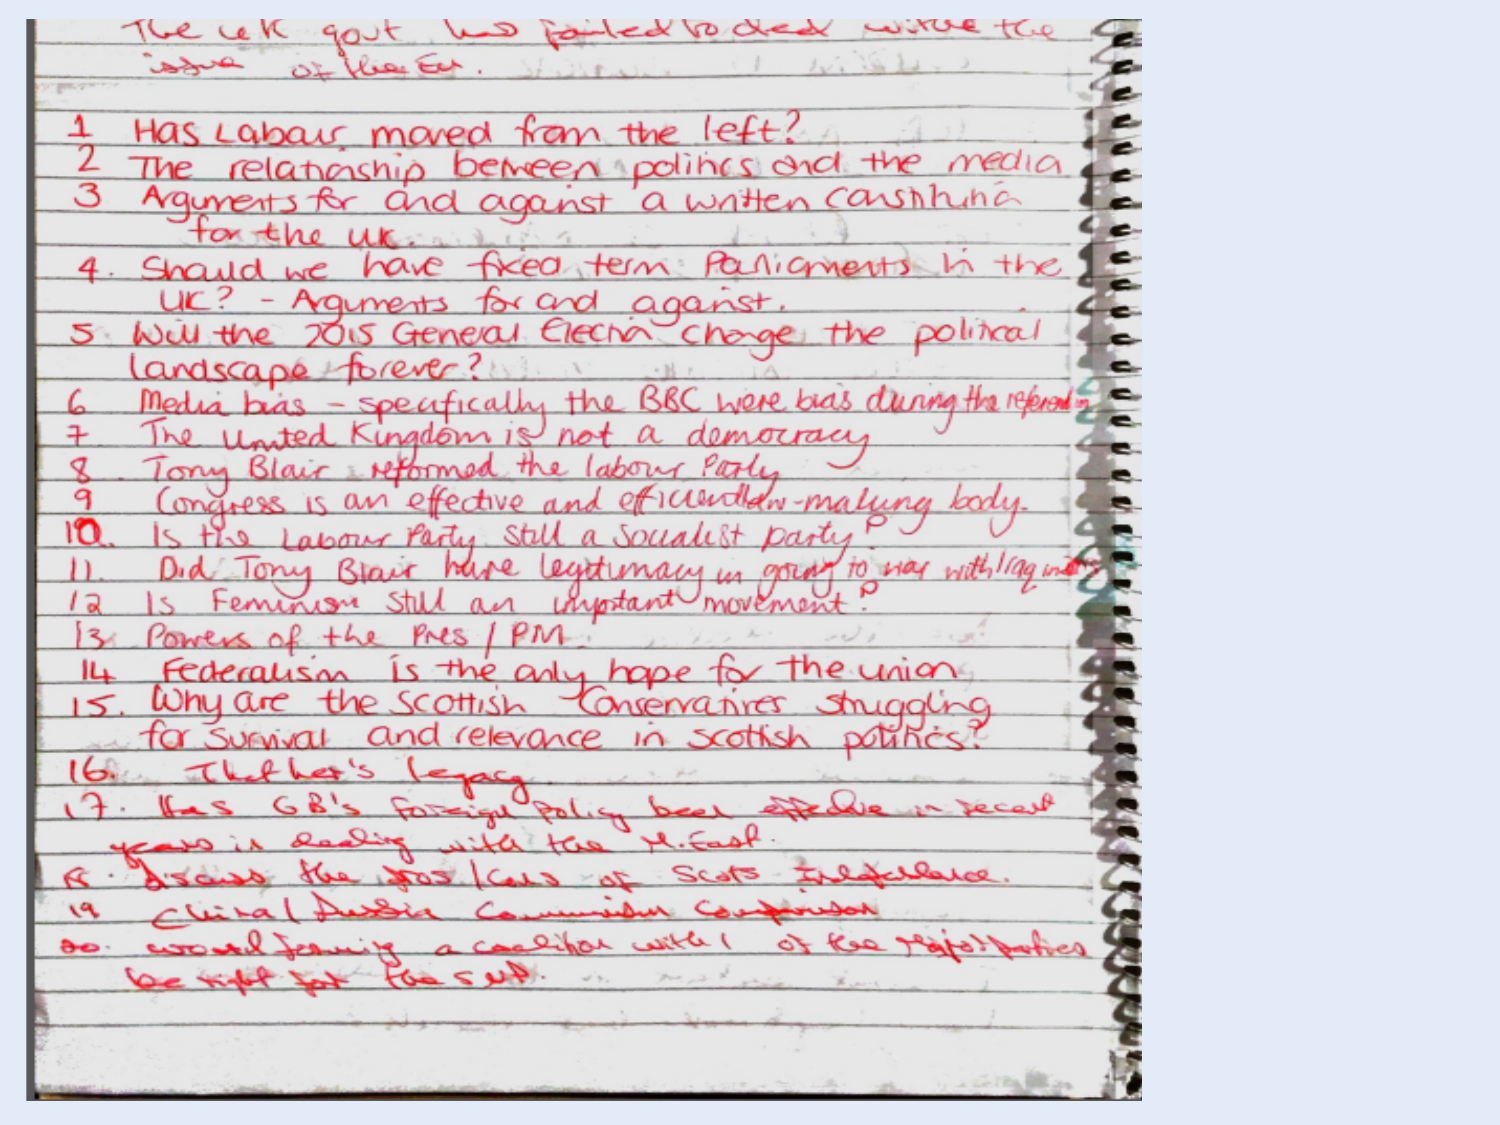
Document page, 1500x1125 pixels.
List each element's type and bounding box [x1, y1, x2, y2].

picture [26, 19, 1143, 1101]
